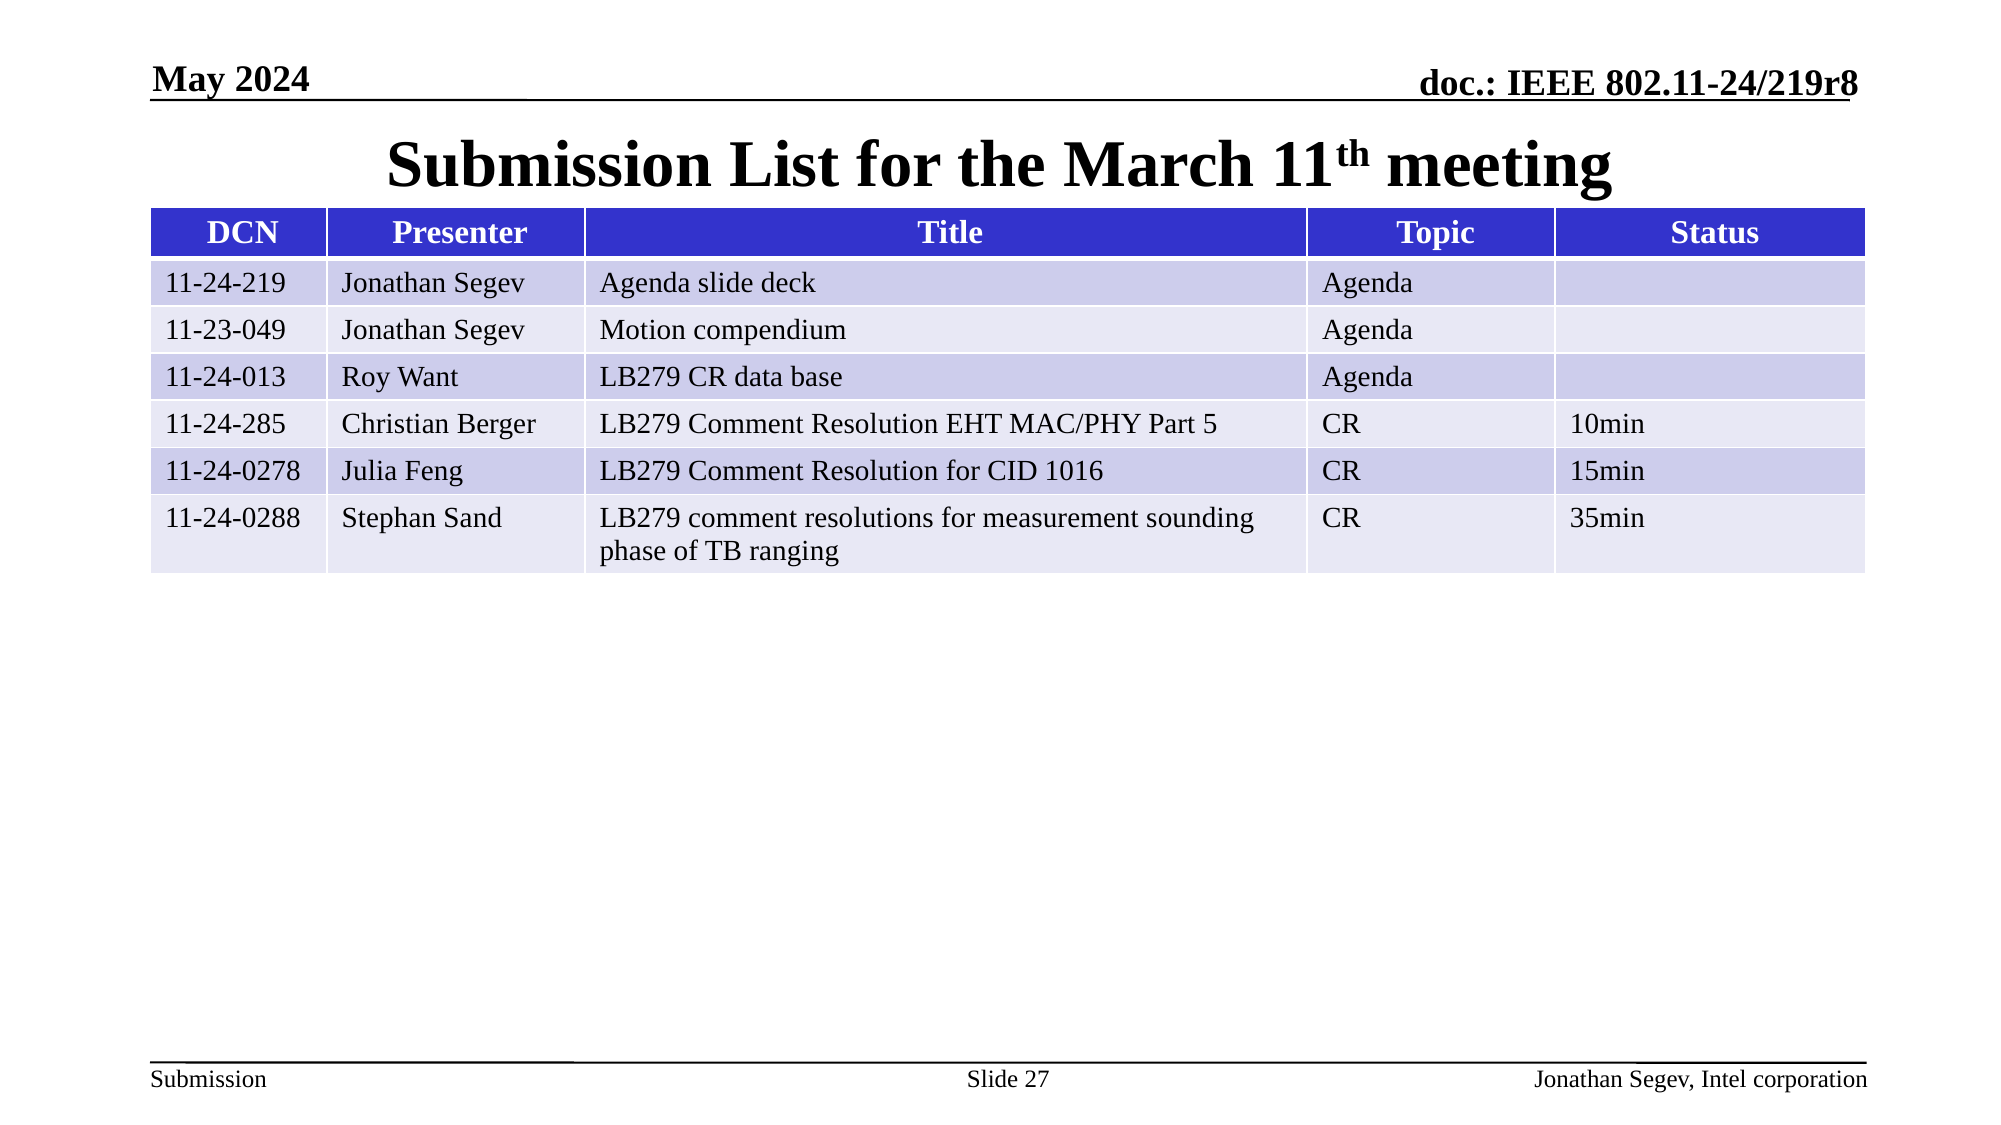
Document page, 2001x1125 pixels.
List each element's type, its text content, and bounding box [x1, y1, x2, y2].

table_cell Christian Berger [328, 401, 584, 447]
table_cell Agenda [1308, 261, 1554, 305]
table_cell Agenda [1308, 354, 1554, 399]
table_cell 11-23-049 [151, 307, 326, 352]
table_cell Agenda slide deck [586, 261, 1306, 305]
table_cell Agenda [1308, 307, 1554, 352]
table_cell CR [1308, 401, 1554, 447]
table_cell 11-24-0288 [151, 495, 326, 573]
table_cell Stephan Sand [328, 495, 584, 573]
table_cell CR [1308, 495, 1554, 573]
table_cell 11-24-013 [151, 354, 326, 399]
table_cell LB279 comment resolutions for measurement sounding phase of TB ranging [586, 495, 1306, 573]
table_cell [1556, 261, 1865, 305]
table_cell 11-24-219 [151, 261, 326, 305]
table_cell LB279 CR data base [586, 354, 1306, 399]
slide_number Slide 27 [950, 1061, 1067, 1123]
table_header Title [586, 208, 1306, 256]
table_cell 10min [1556, 401, 1865, 447]
table_cell CR [1308, 448, 1554, 494]
footer Jonathan Segev, Intel corporation [1171, 1061, 1869, 1093]
table_cell 11-24-285 [151, 401, 326, 447]
table_cell Motion compendium [586, 307, 1306, 352]
table_cell 15min [1556, 448, 1865, 494]
table_header Status [1556, 208, 1865, 256]
table_header Presenter [328, 208, 584, 256]
table_cell Julia Feng [328, 448, 584, 494]
table_cell 35min [1556, 495, 1865, 573]
title Submission List for the March 11th meeting [149, 112, 1850, 206]
table_cell LB279 Comment Resolution for CID 1016 [586, 448, 1306, 494]
table_cell Jonathan Segev [328, 307, 584, 352]
table_cell Jonathan Segev [328, 261, 584, 305]
table_cell Roy Want [328, 354, 584, 399]
table_cell LB279 Comment Resolution EHT MAC/PHY Part 5 [586, 401, 1306, 447]
table_cell [1556, 354, 1865, 399]
table_cell [1556, 307, 1865, 352]
table_cell 11-24-0278 [151, 448, 326, 494]
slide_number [152, 54, 563, 100]
table_header Topic [1308, 208, 1554, 256]
table_header DCN [151, 208, 326, 256]
